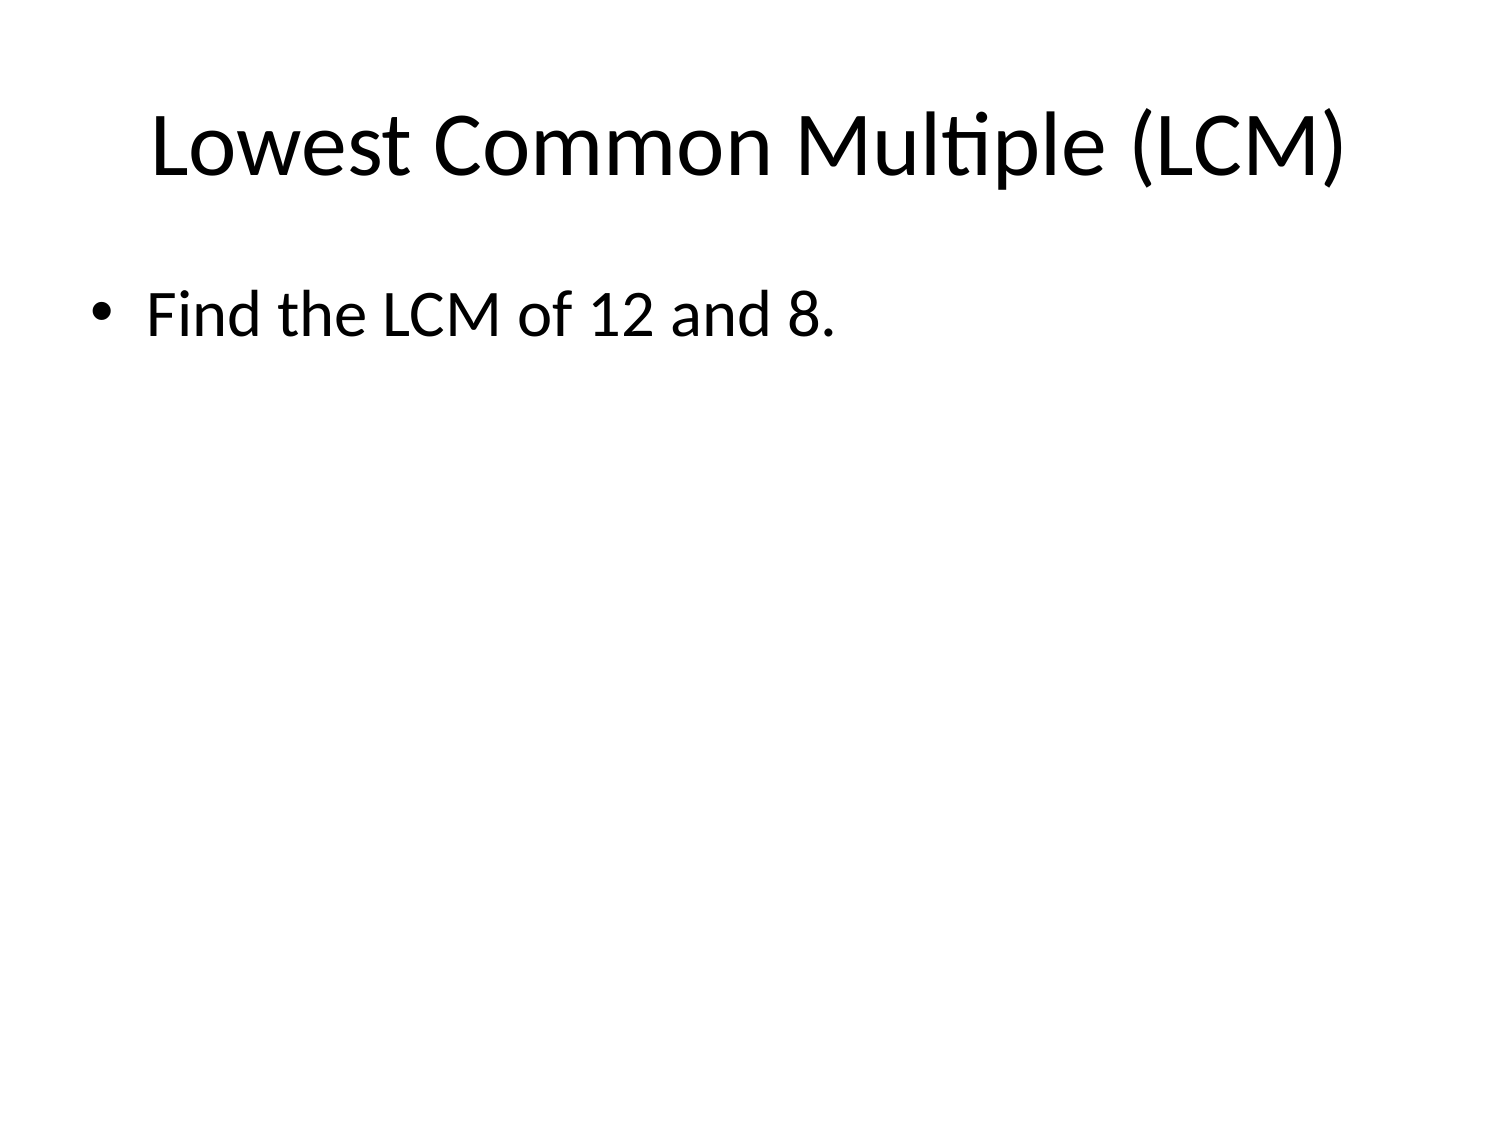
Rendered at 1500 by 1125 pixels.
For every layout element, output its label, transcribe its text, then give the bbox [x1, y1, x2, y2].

list Find the LCM of 12 and 8. [75, 262, 1425, 1005]
title Lowest Common Multiple (LCM) [75, 45, 1425, 233]
